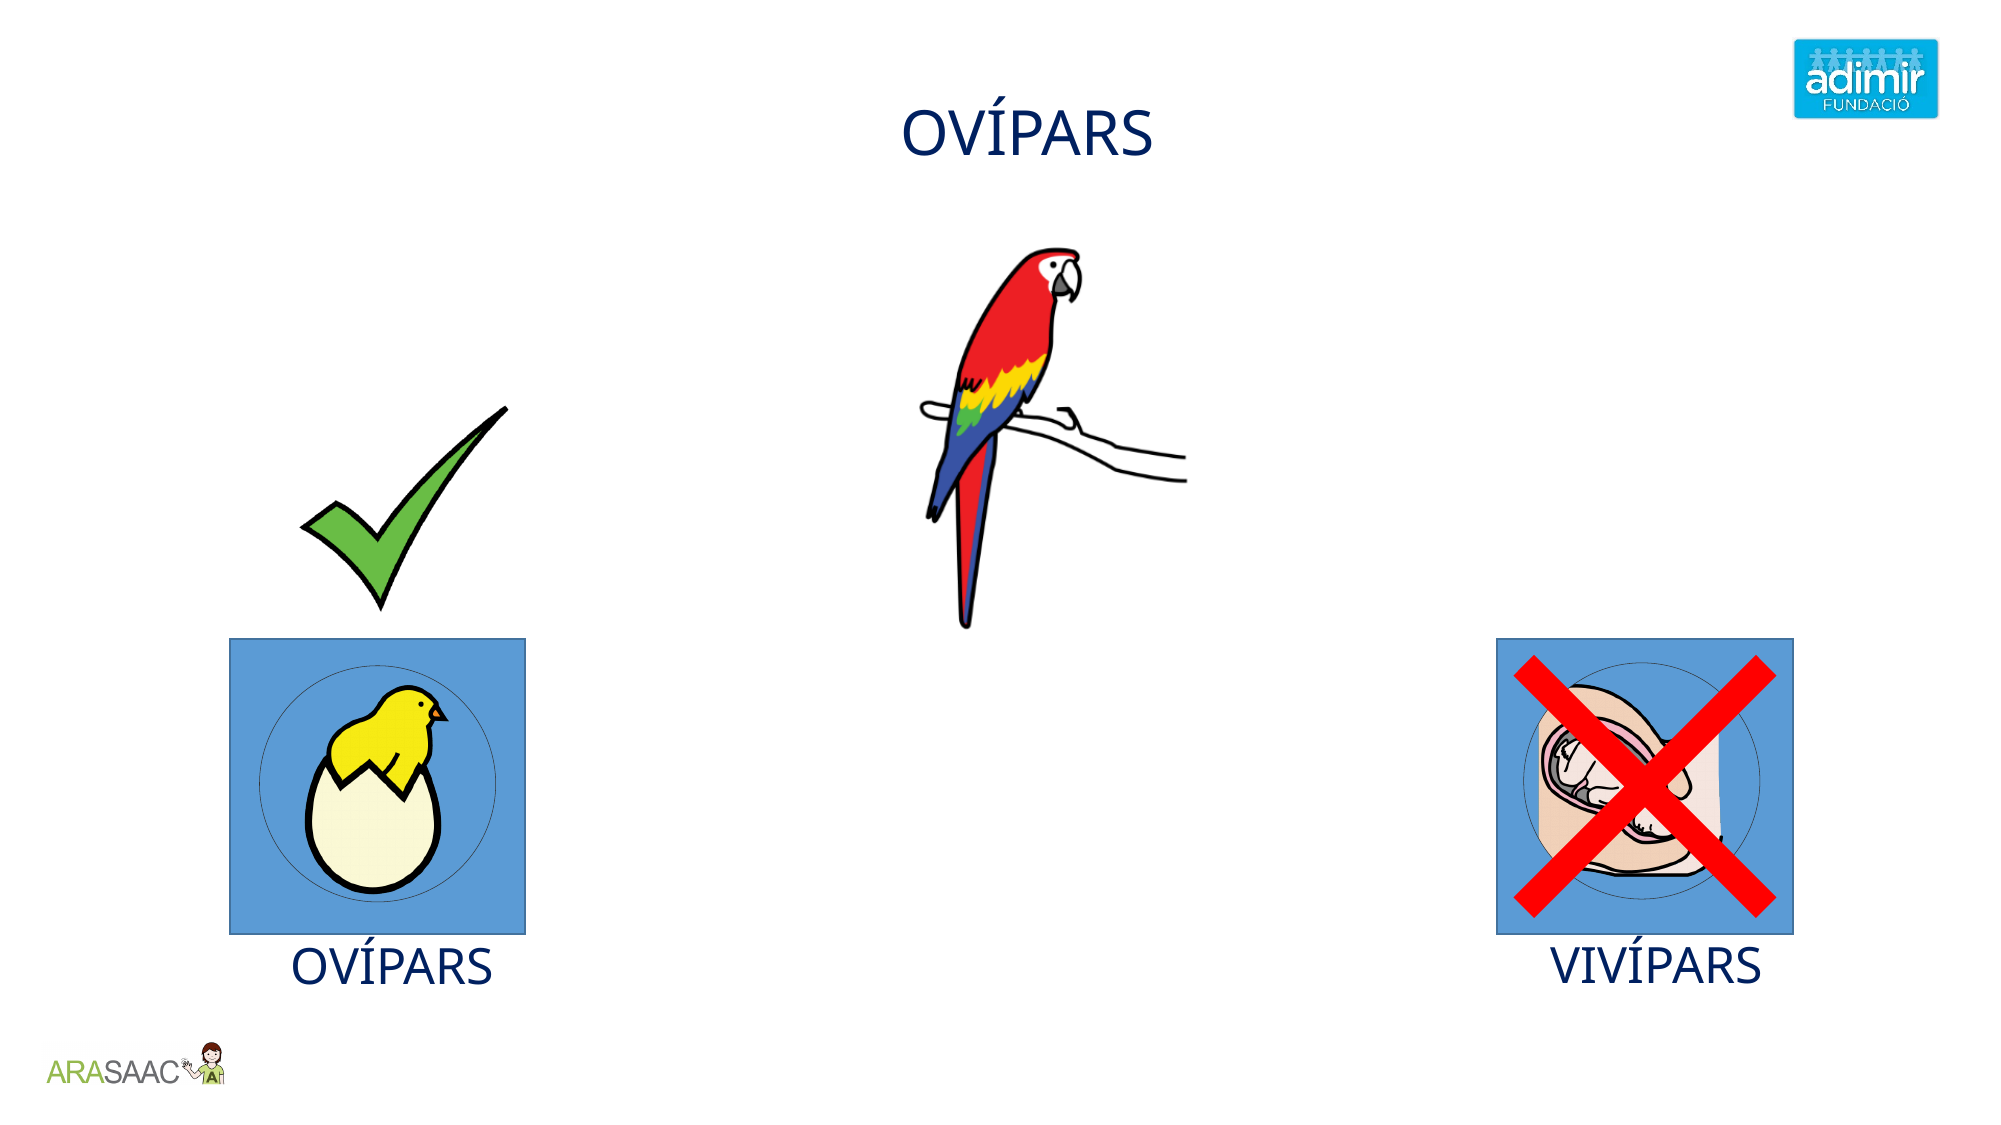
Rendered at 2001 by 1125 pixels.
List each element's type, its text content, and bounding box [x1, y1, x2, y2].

text_box OVÍPARS [226, 938, 529, 999]
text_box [1497, 638, 1793, 935]
text_box VIVÍPARS [1481, 936, 1803, 998]
picture [1792, 37, 1940, 120]
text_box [229, 638, 526, 935]
picture [41, 1041, 230, 1085]
picture [278, 383, 529, 634]
text_box OVÍPARS [814, 93, 1217, 178]
picture [862, 243, 1245, 634]
